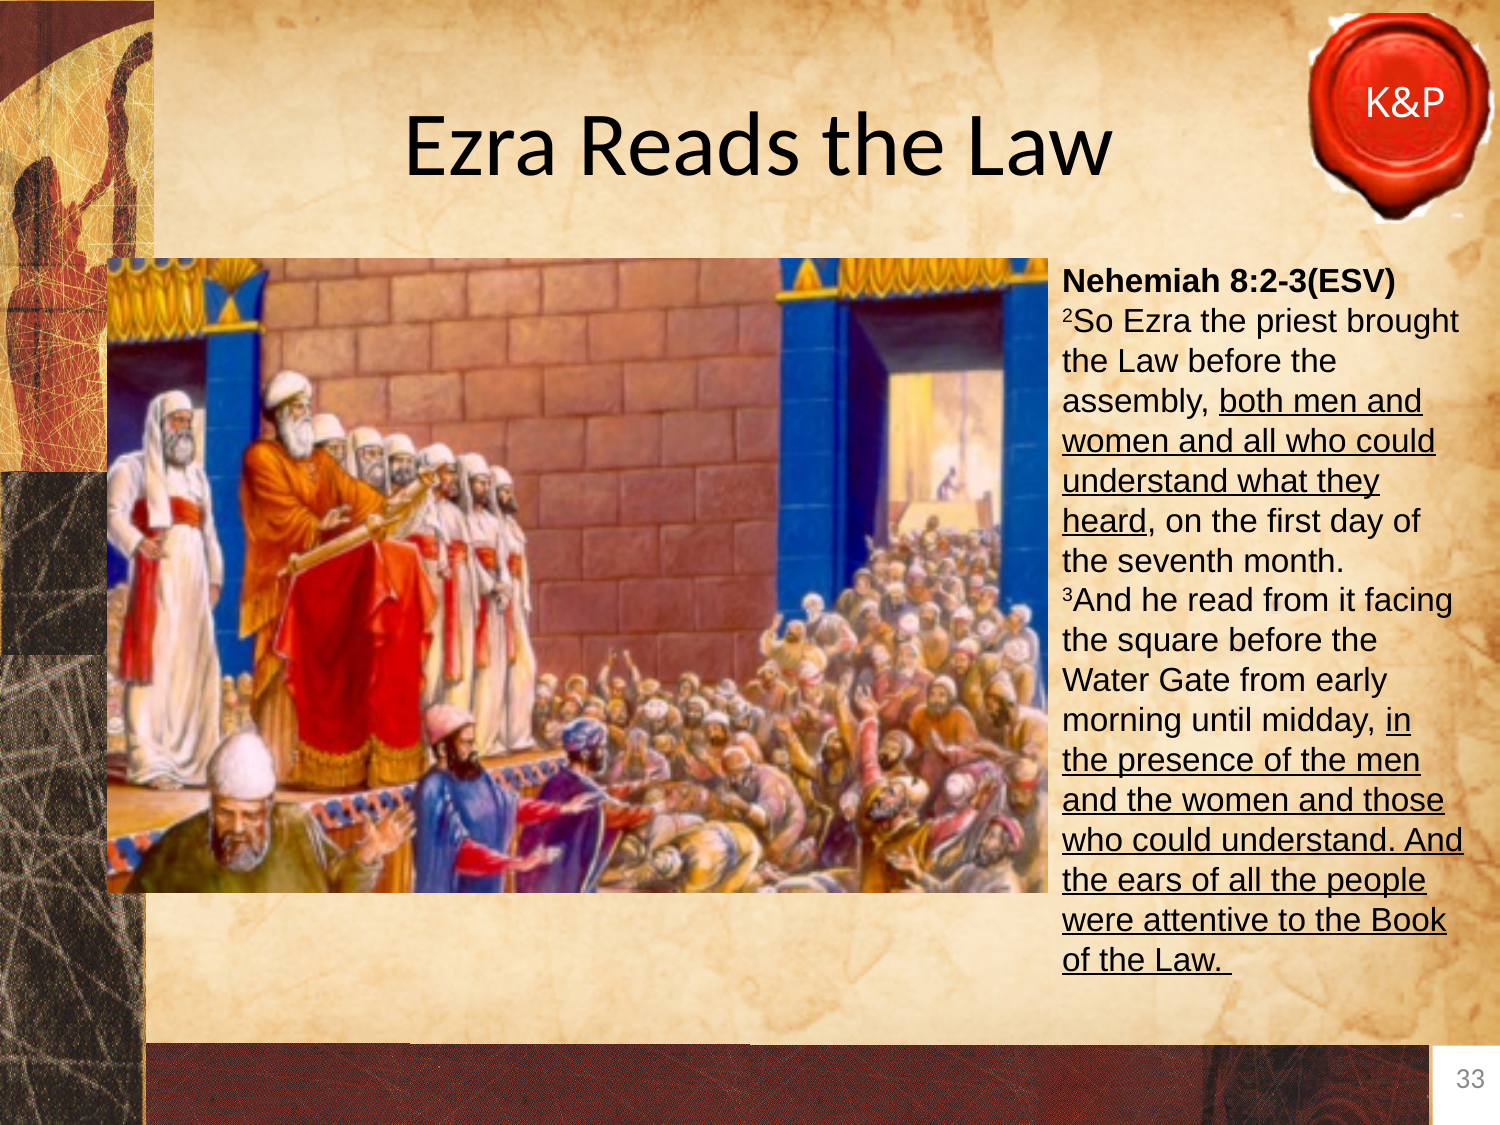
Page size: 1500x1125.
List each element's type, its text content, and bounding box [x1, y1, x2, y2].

text_box Nehemiah 8:2-3(ESV) 2So Ezra the priest brought the Law before the assembly, both men and women and all who could understand what they heard, on the first day of the seventh month. 3And he read from it facing the square before the Water Gate from early morning until midday, in the presence of the men and the women and those who could understand. And the ears of all the people were attentive to the Book of the Law. [1047, 211, 1480, 986]
picture [0, 0, 1500, 1125]
title Ezra Reads the Law [228, 45, 1291, 233]
